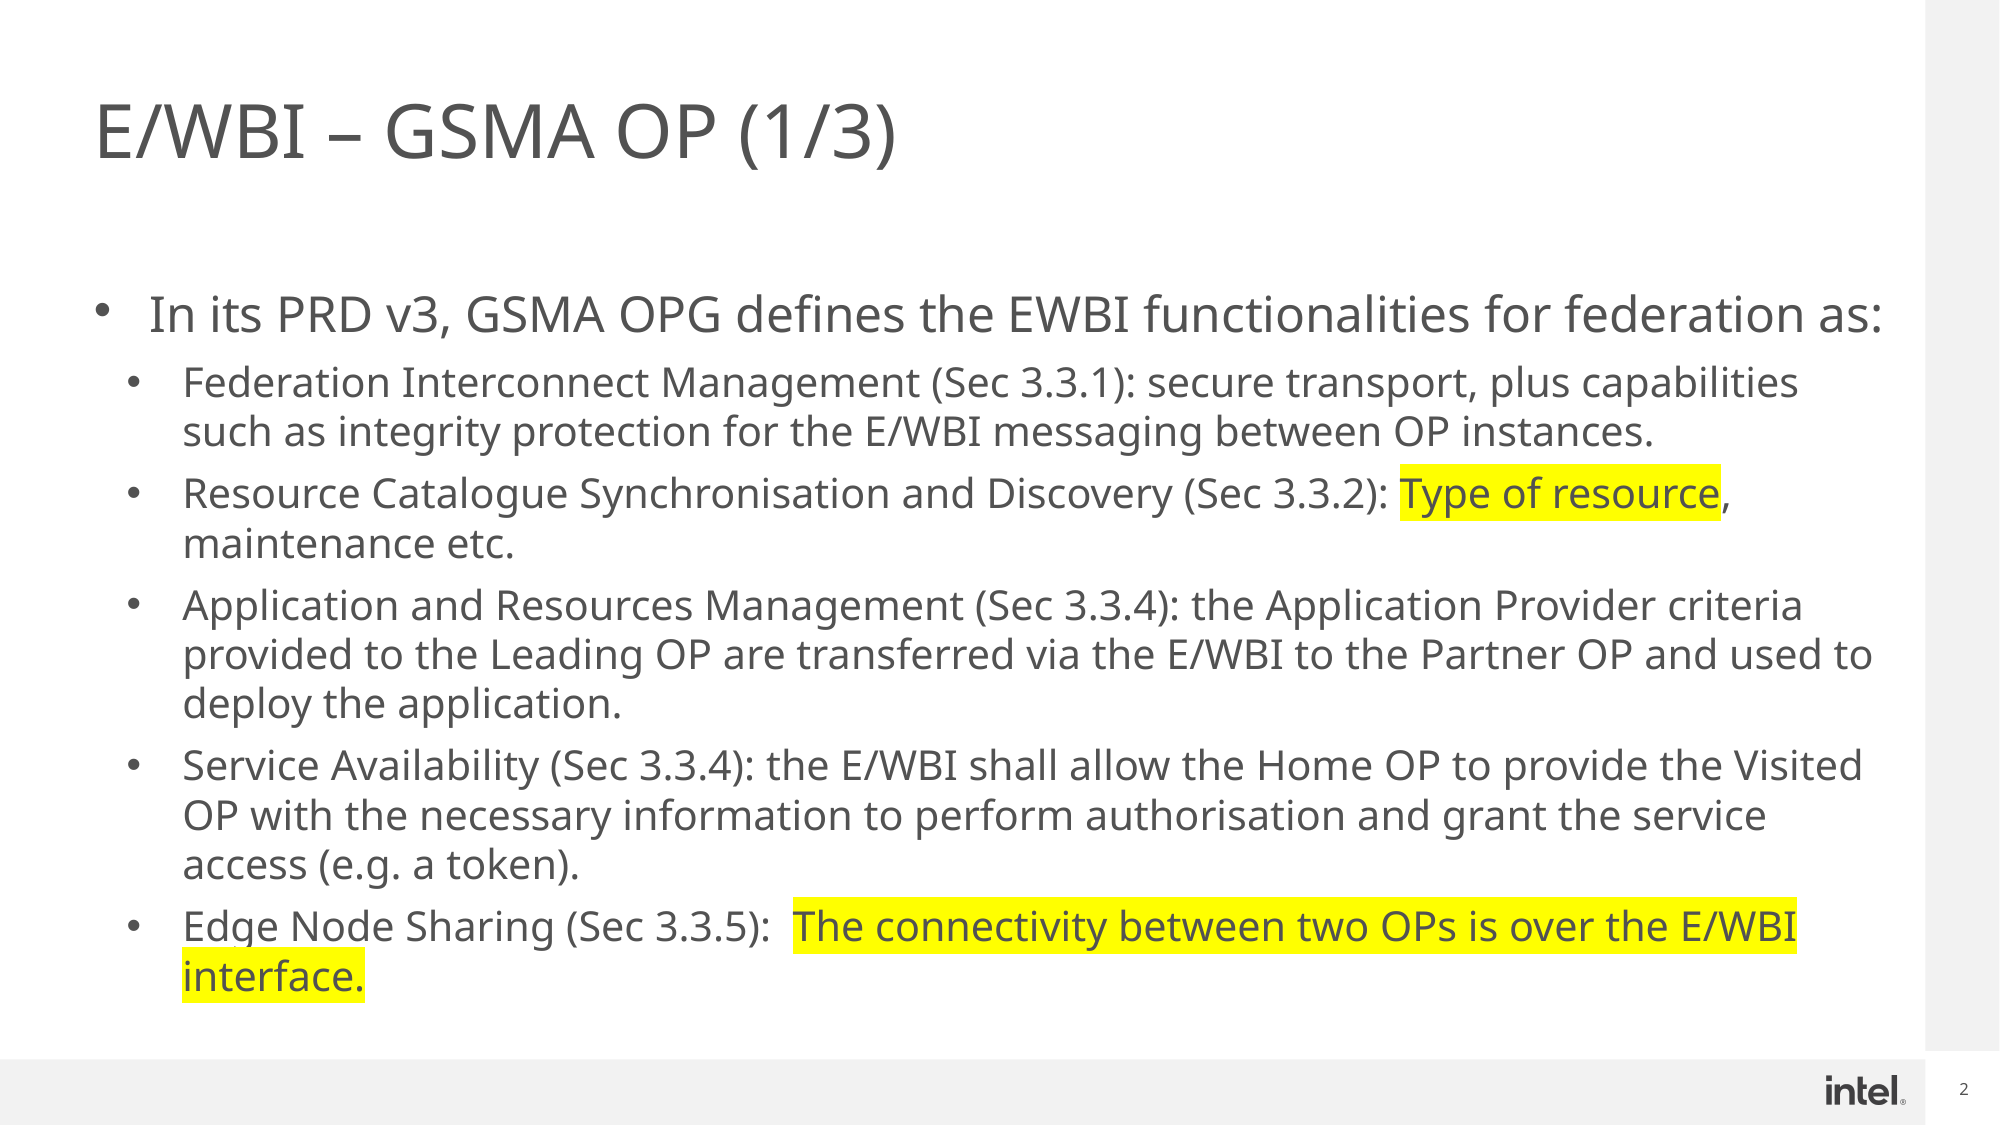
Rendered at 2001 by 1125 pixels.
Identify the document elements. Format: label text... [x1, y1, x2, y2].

picture [1826, 1075, 1906, 1105]
title E/WBI – GSMA OP (1/3) [93, 93, 1976, 251]
list In its PRD v3, GSMA OPG defines the EWBI functionalities for federation as: Federation Interconnect Management (Sec 3.3.1): secure transport, plus capabilities such as integrity protection for the E/WBI messaging between OP instances. Resource Catalogue Synchronisation and Discovery (Sec 3.3.2): Type of resource, maintenance etc. Application and Resources Management (Sec 3.3.4): the Application Provider criteria provided to the Leading OP are transferred via the E/WBI to the Partner OP and used to deploy the application. Service Availability (Sec 3.3.4): the E/WBI shall allow the Home OP to provide the Visited OP with the necessary information to perform authorisation and grant the service access (e.g. a token). Edge Node Sharing (Sec 3.3.5): The connectivity between two OPs is over the E/WBI interface. [93, 273, 1901, 1026]
